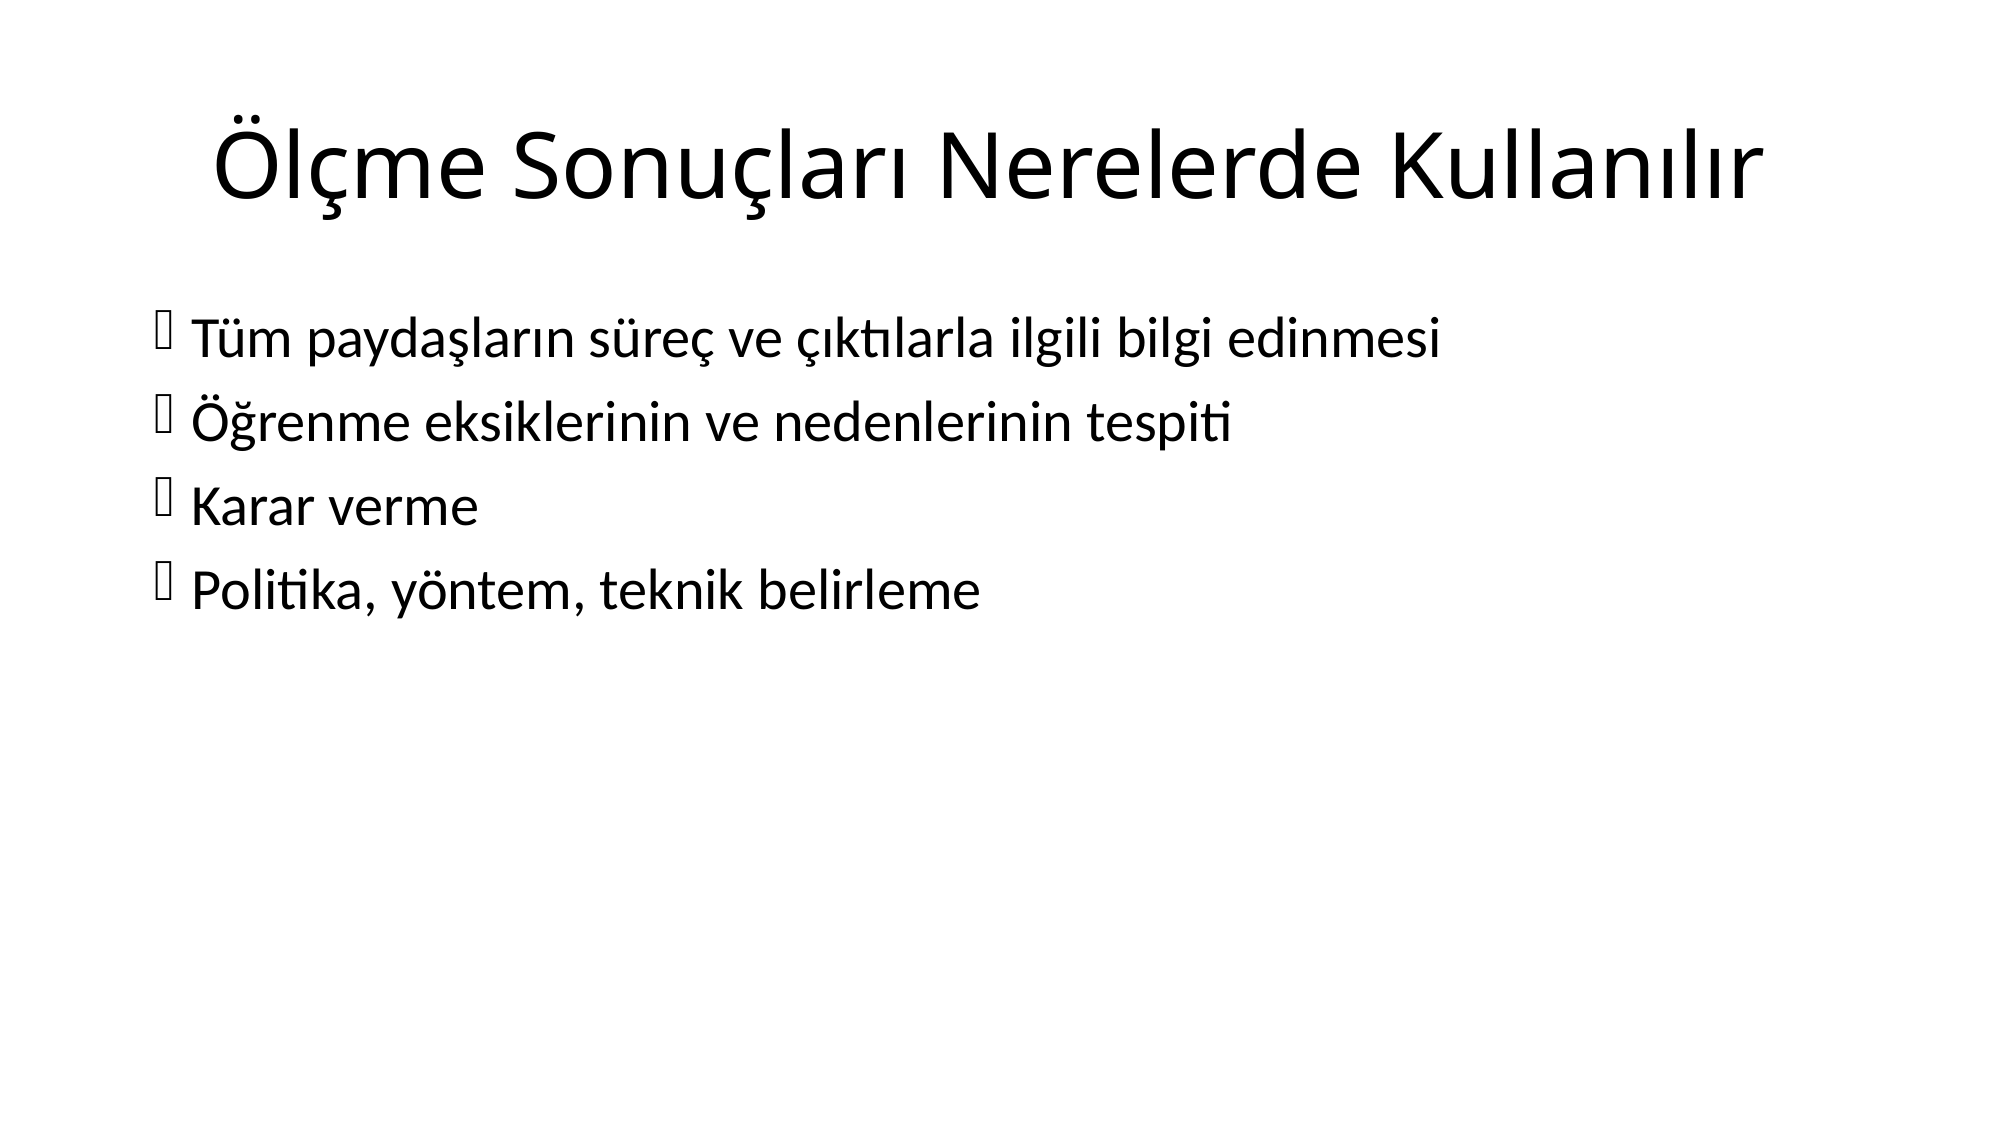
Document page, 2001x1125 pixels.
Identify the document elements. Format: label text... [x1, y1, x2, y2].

title Ölçme Sonuçları Nerelerde Kullanılır [138, 60, 1864, 278]
list Tüm paydaşların süreç ve çıktılarla ilgili bilgi edinmesi Öğrenme eksiklerinin ve nedenlerinin tespiti Karar verme Politika, yöntem, teknik belirleme [138, 299, 1864, 1014]
